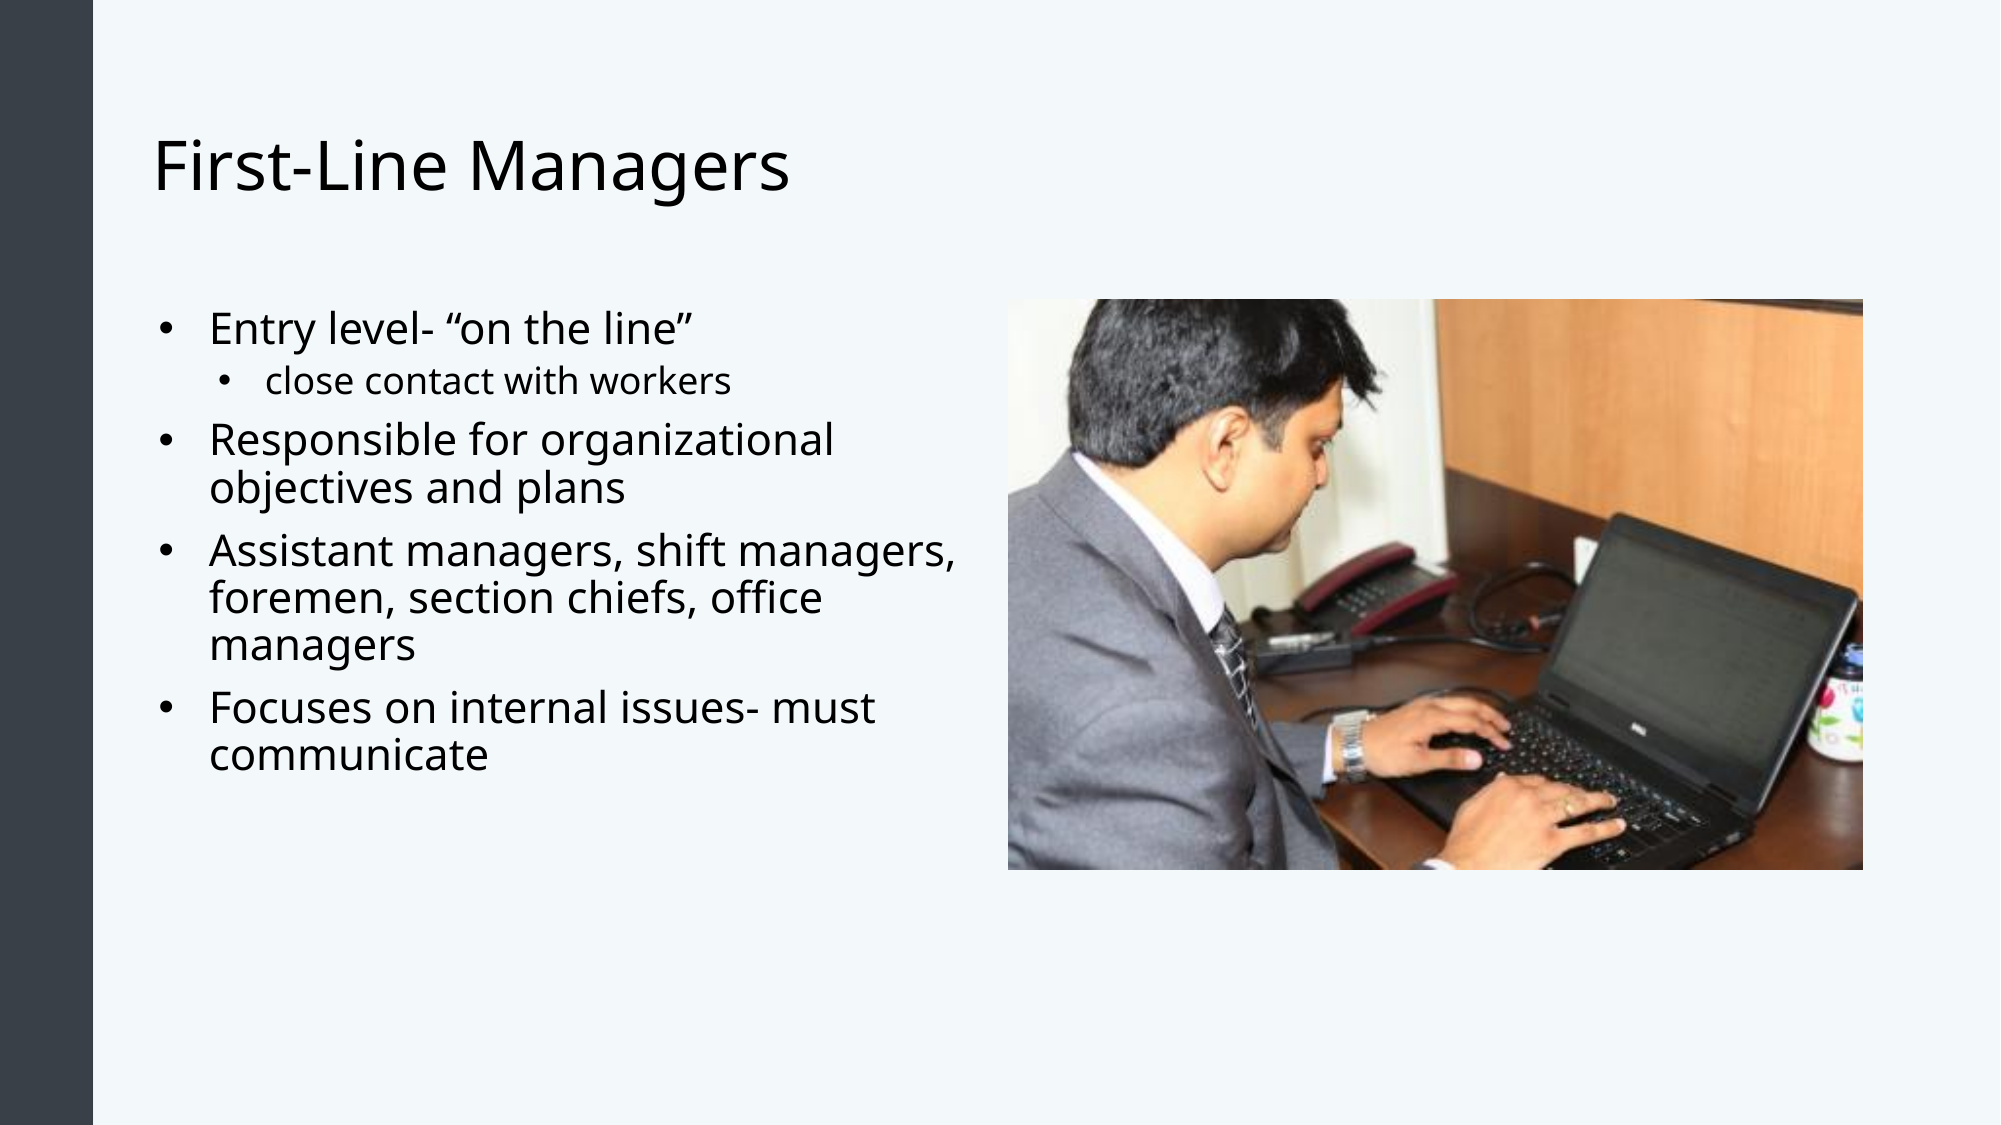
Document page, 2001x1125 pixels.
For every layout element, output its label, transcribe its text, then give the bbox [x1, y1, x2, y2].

list Entry level- “on the line” close contact with workers Responsible for organizational objectives and plans Assistant managers, shift managers, foremen, section chiefs, office managers Focuses on internal issues- must communicate [137, 299, 992, 1014]
picture [1008, 299, 1863, 870]
title First-Line Managers [137, 59, 1863, 278]
